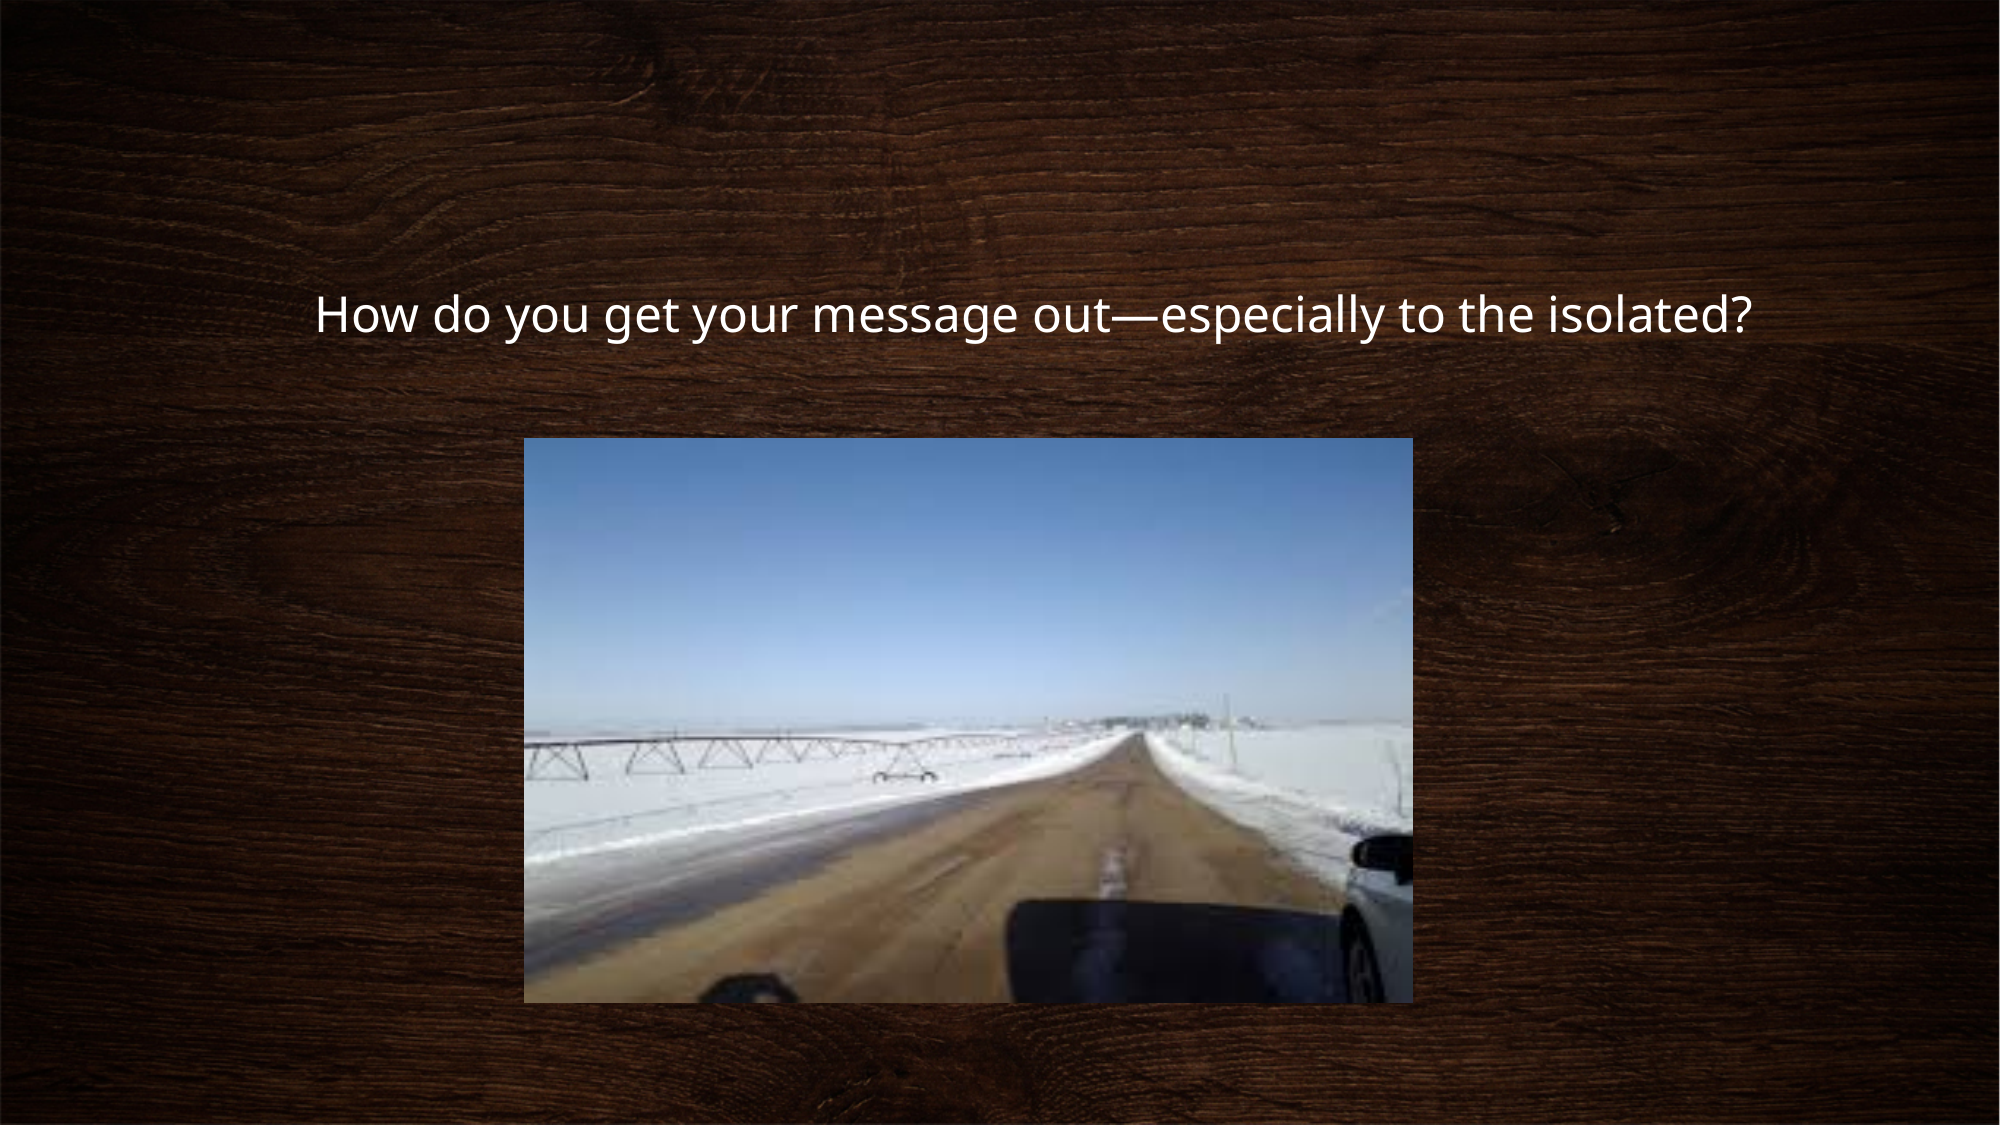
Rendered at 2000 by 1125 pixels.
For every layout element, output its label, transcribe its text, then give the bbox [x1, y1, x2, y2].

picture [0, 0, 2000, 1125]
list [524, 438, 1413, 1004]
title How do you get your message out—especially to the isolated? [299, 162, 1875, 350]
